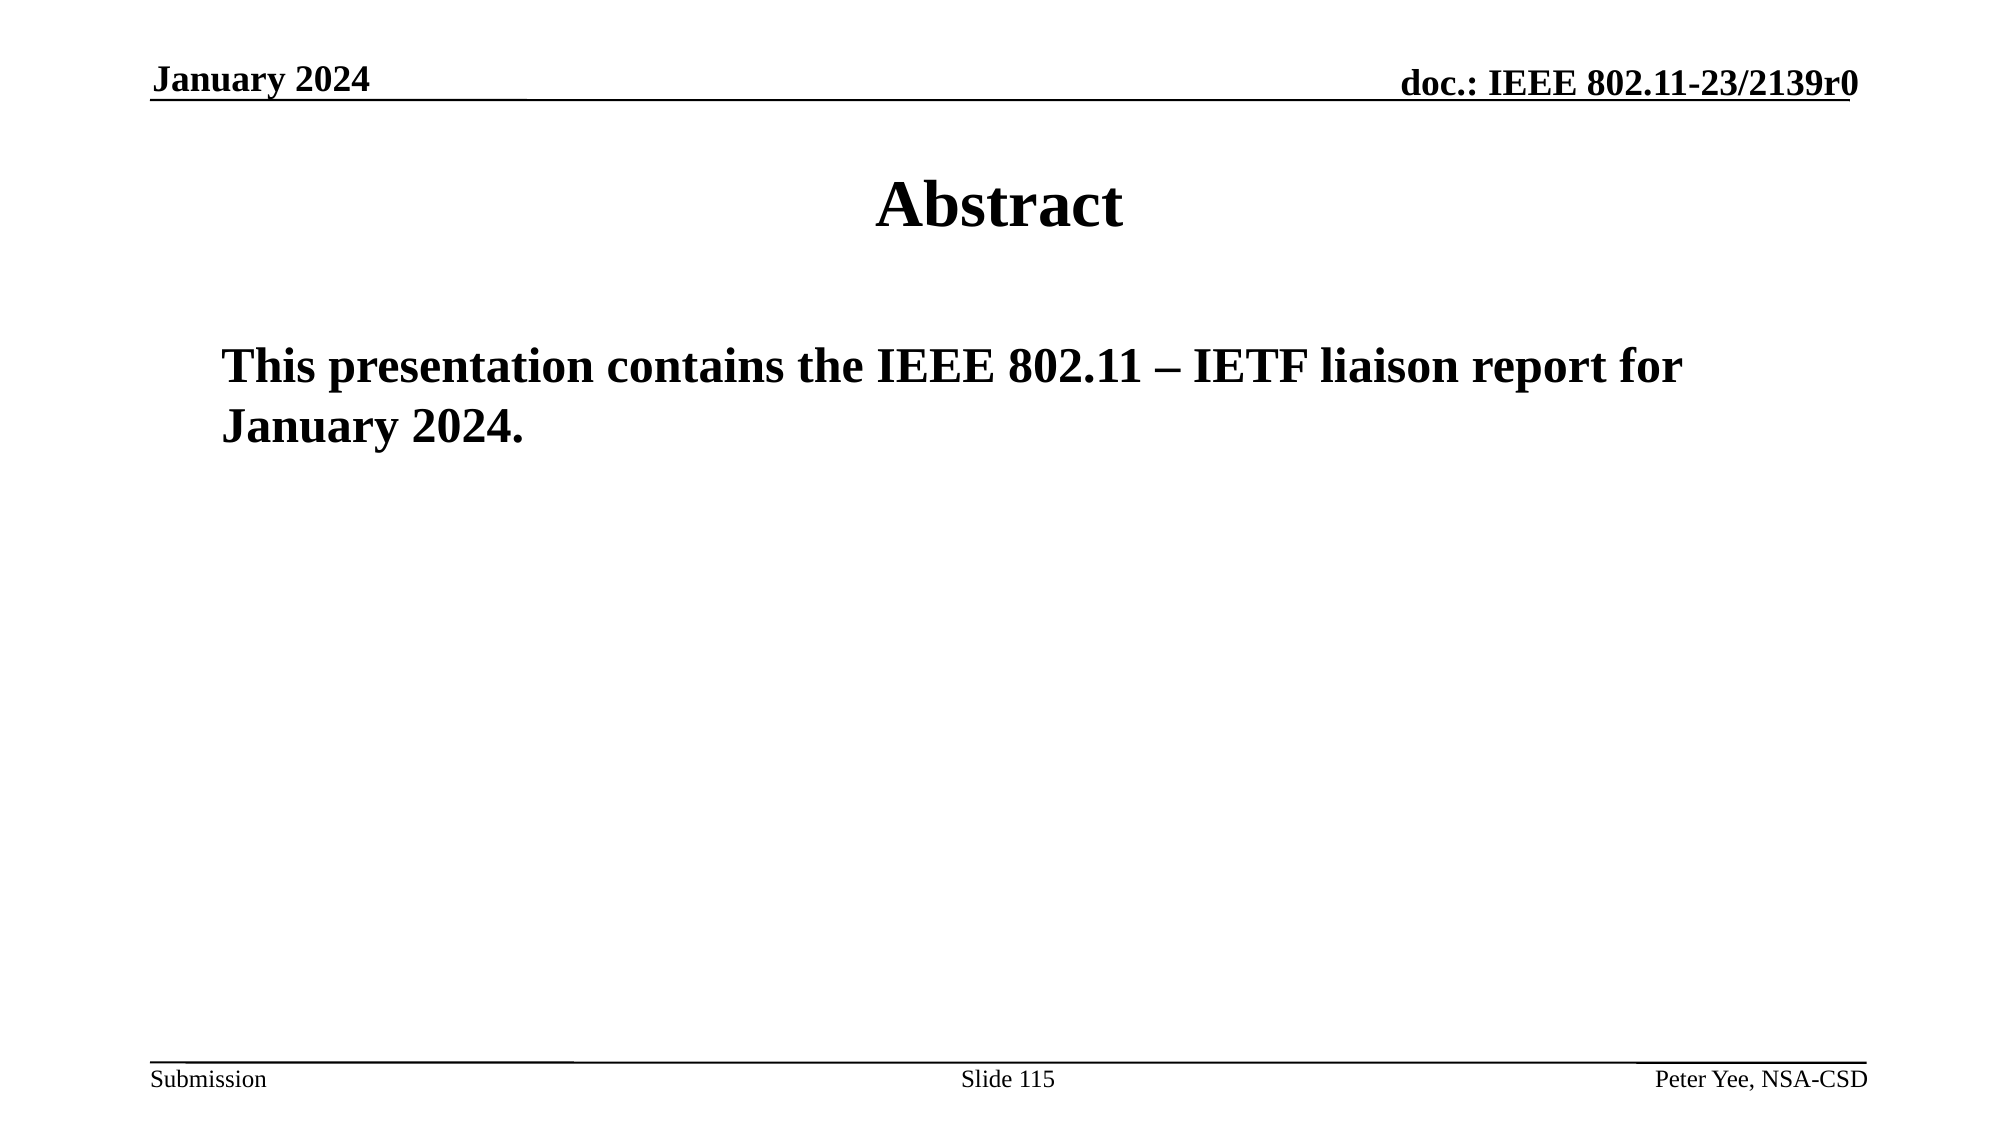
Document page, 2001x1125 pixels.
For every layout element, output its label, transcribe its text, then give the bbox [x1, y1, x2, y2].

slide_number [152, 54, 563, 100]
list This presentation contains the IEEE 802.11 – IETF liaison report for January 2024. [149, 324, 1850, 1000]
footer Peter Yee, NSA-CSD [1171, 1061, 1869, 1093]
title Abstract [149, 112, 1850, 288]
slide_number Slide 115 [950, 1061, 1067, 1123]
